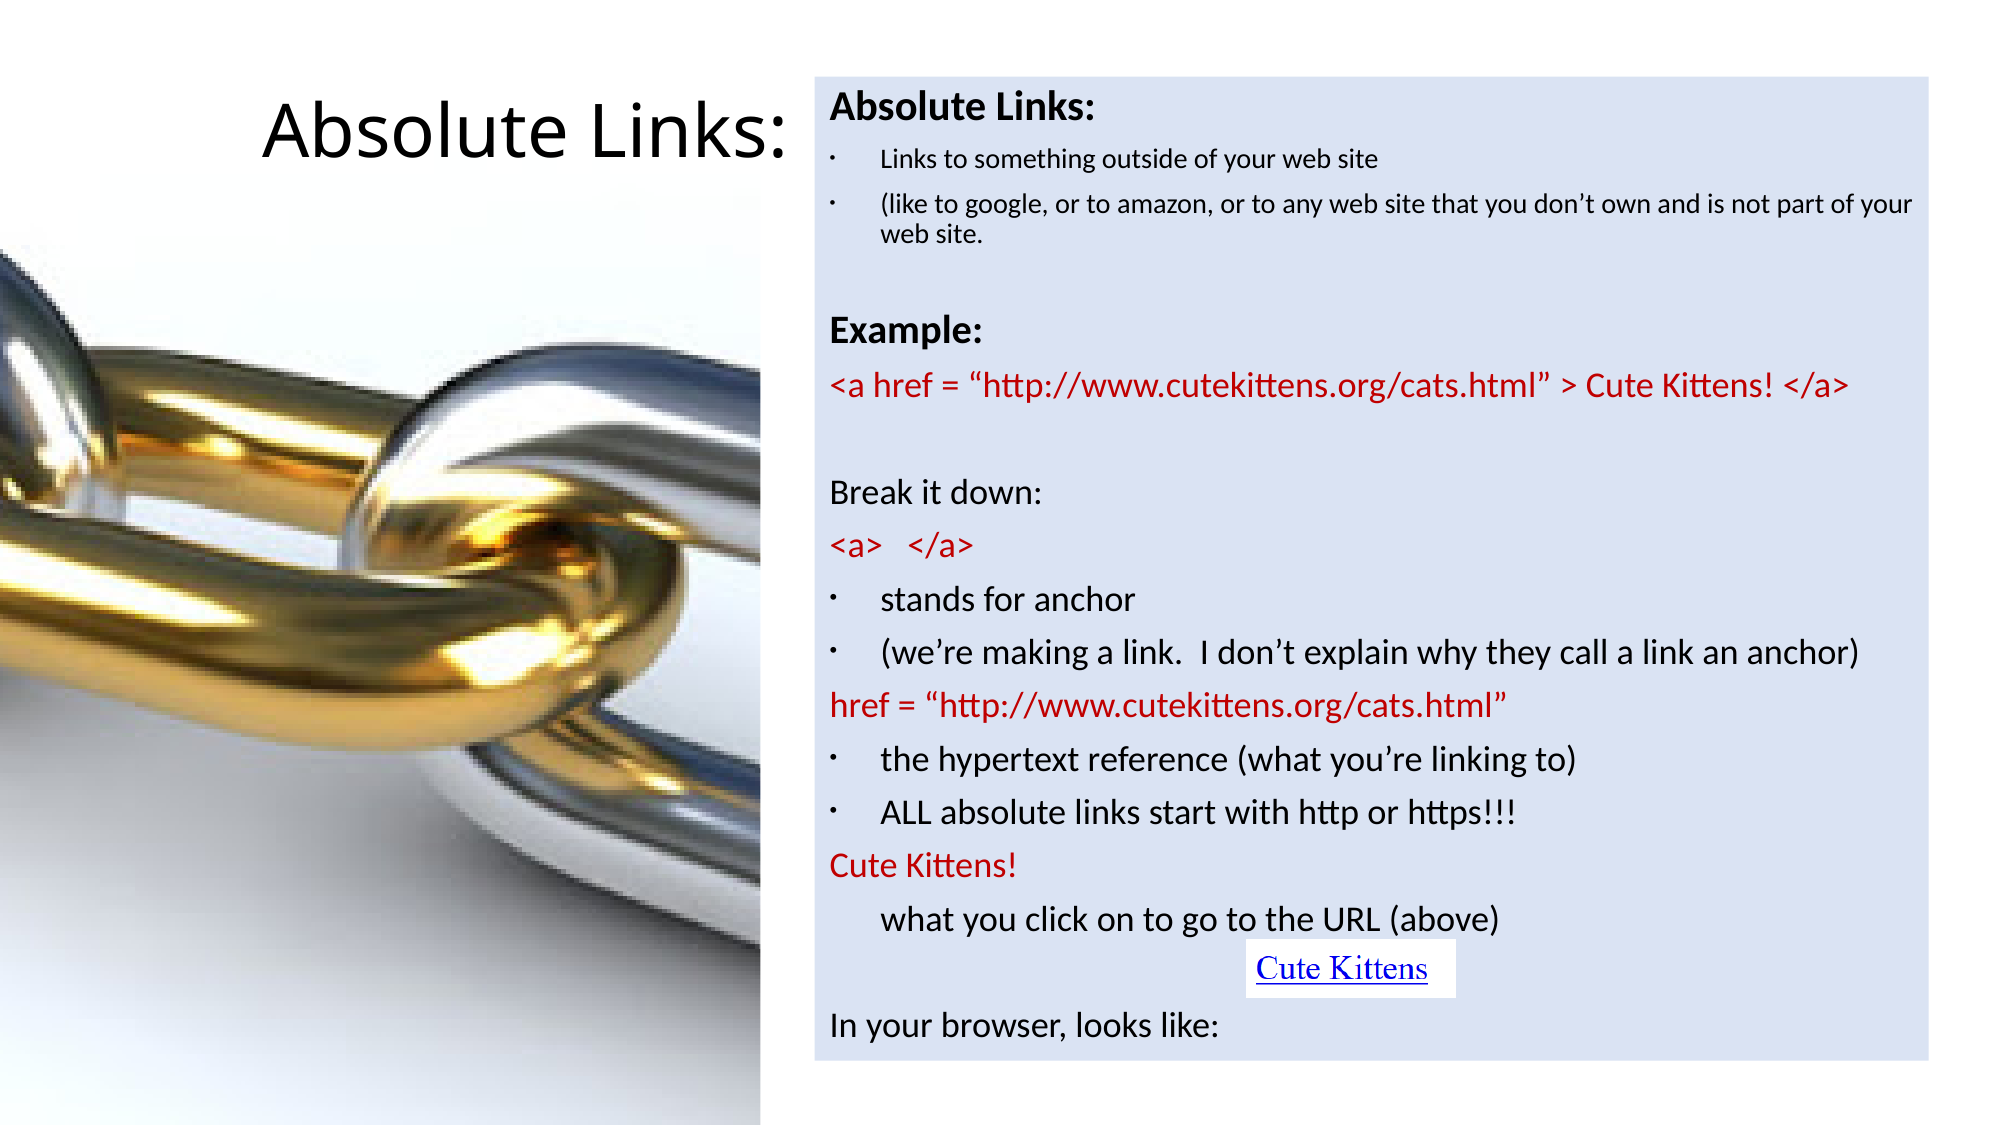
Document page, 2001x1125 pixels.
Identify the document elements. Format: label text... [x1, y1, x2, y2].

picture [1246, 939, 1456, 998]
picture [0, 0, 761, 1125]
list Absolute Links: Links to something outside of your web site (like to google, or to amazon, or to any web site that you don’t own and is not part of your web site. Example: <a href = “http://www.cutekittens.org/cats.html” > Cute Kittens! </a> Break it down: <a> </a> stands for anchor (we’re making a link. I don’t explain why they call a link an anchor) href = “http://www.cutekittens.org/cats.html” the hypertext reference (what you’re linking to) ALL absolute links start with http or https!!! Cute Kittens! what you click on to go to the URL (above) In your browser, looks like: [814, 76, 1929, 1061]
title Absolute Links: [761, 76, 815, 182]
